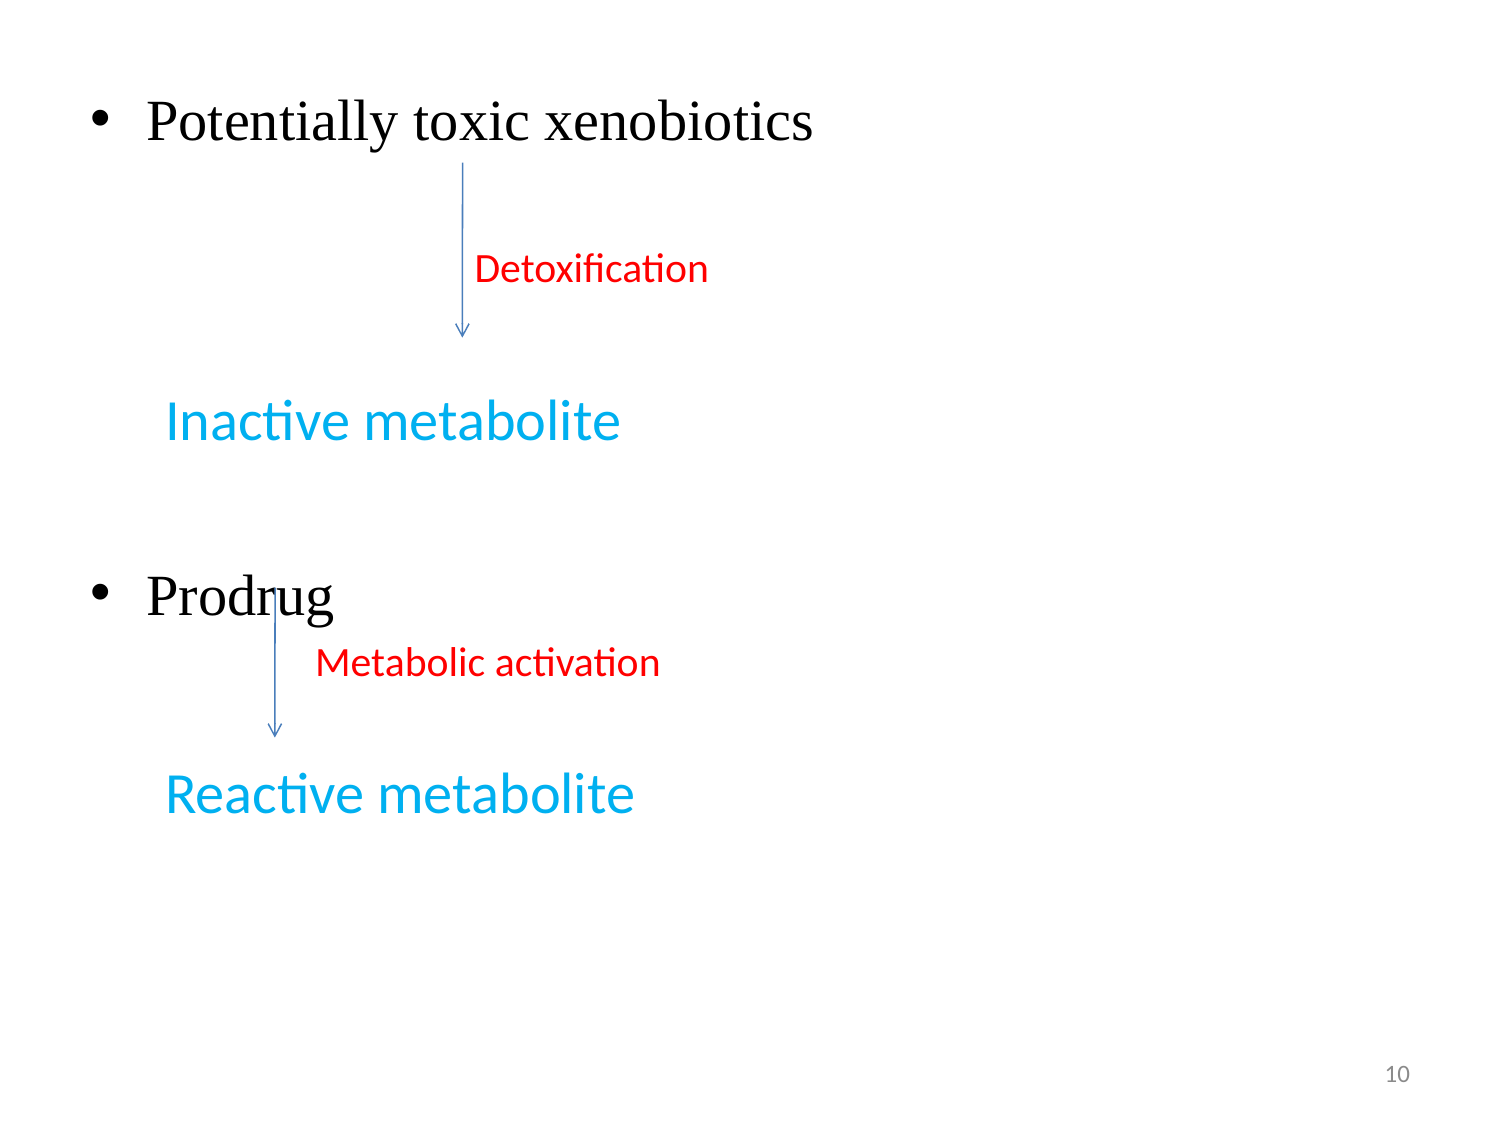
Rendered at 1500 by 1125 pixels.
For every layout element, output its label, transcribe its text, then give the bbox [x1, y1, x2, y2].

slide_number 10 [1074, 1042, 1425, 1103]
list Potentially toxic xenobiotics Detoxification Inactive metabolite Prodrug Metabolic activation Reactive metabolite [75, 75, 1425, 1005]
